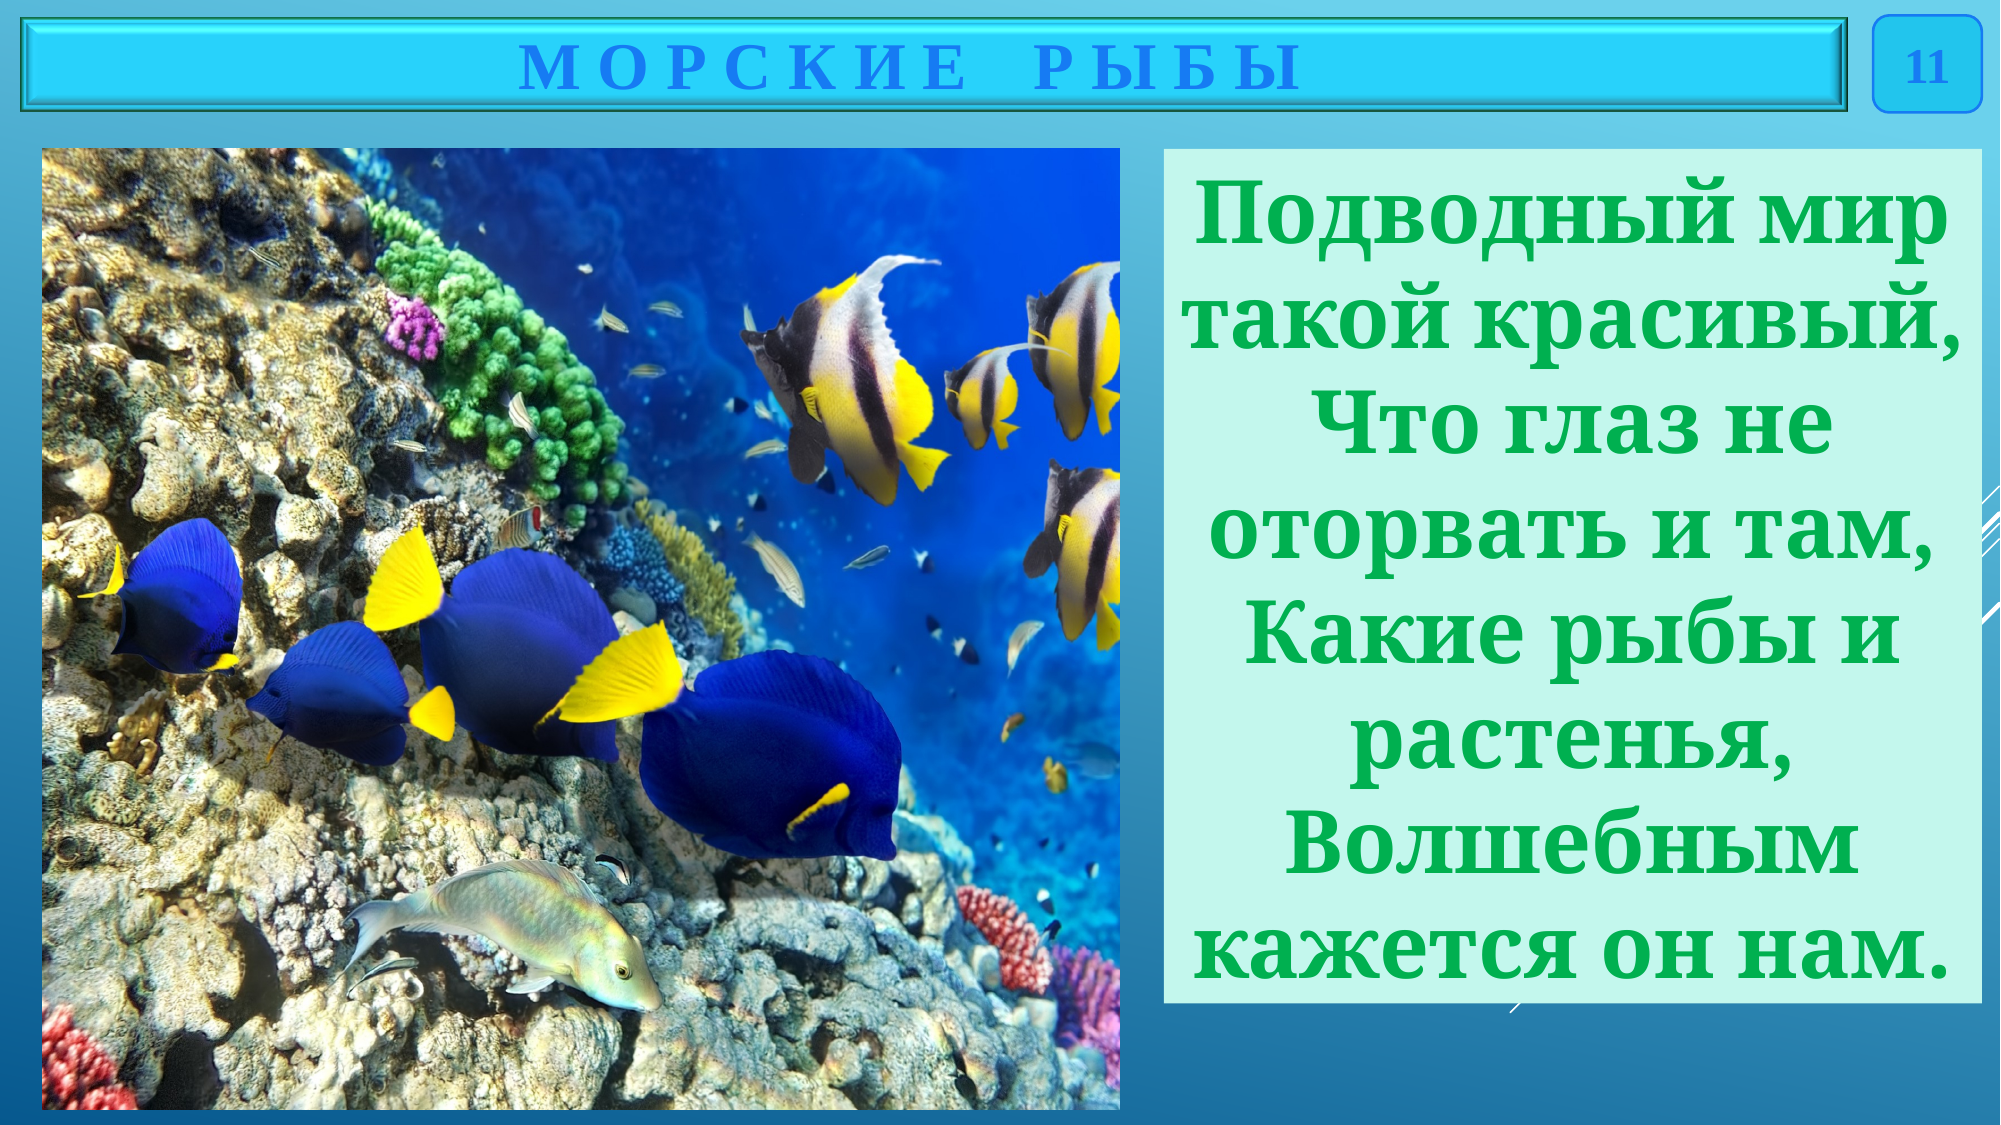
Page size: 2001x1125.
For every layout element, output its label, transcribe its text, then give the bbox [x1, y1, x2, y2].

text_box Подводный мир такой красивый, Что глаз не оторвать и там, Какие рыбы и растенья, Волшебным кажется он нам. [1163, 148, 1982, 1004]
text_box 11 [1871, 14, 1984, 114]
picture [42, 148, 1121, 1110]
picture [17, 15, 1851, 113]
